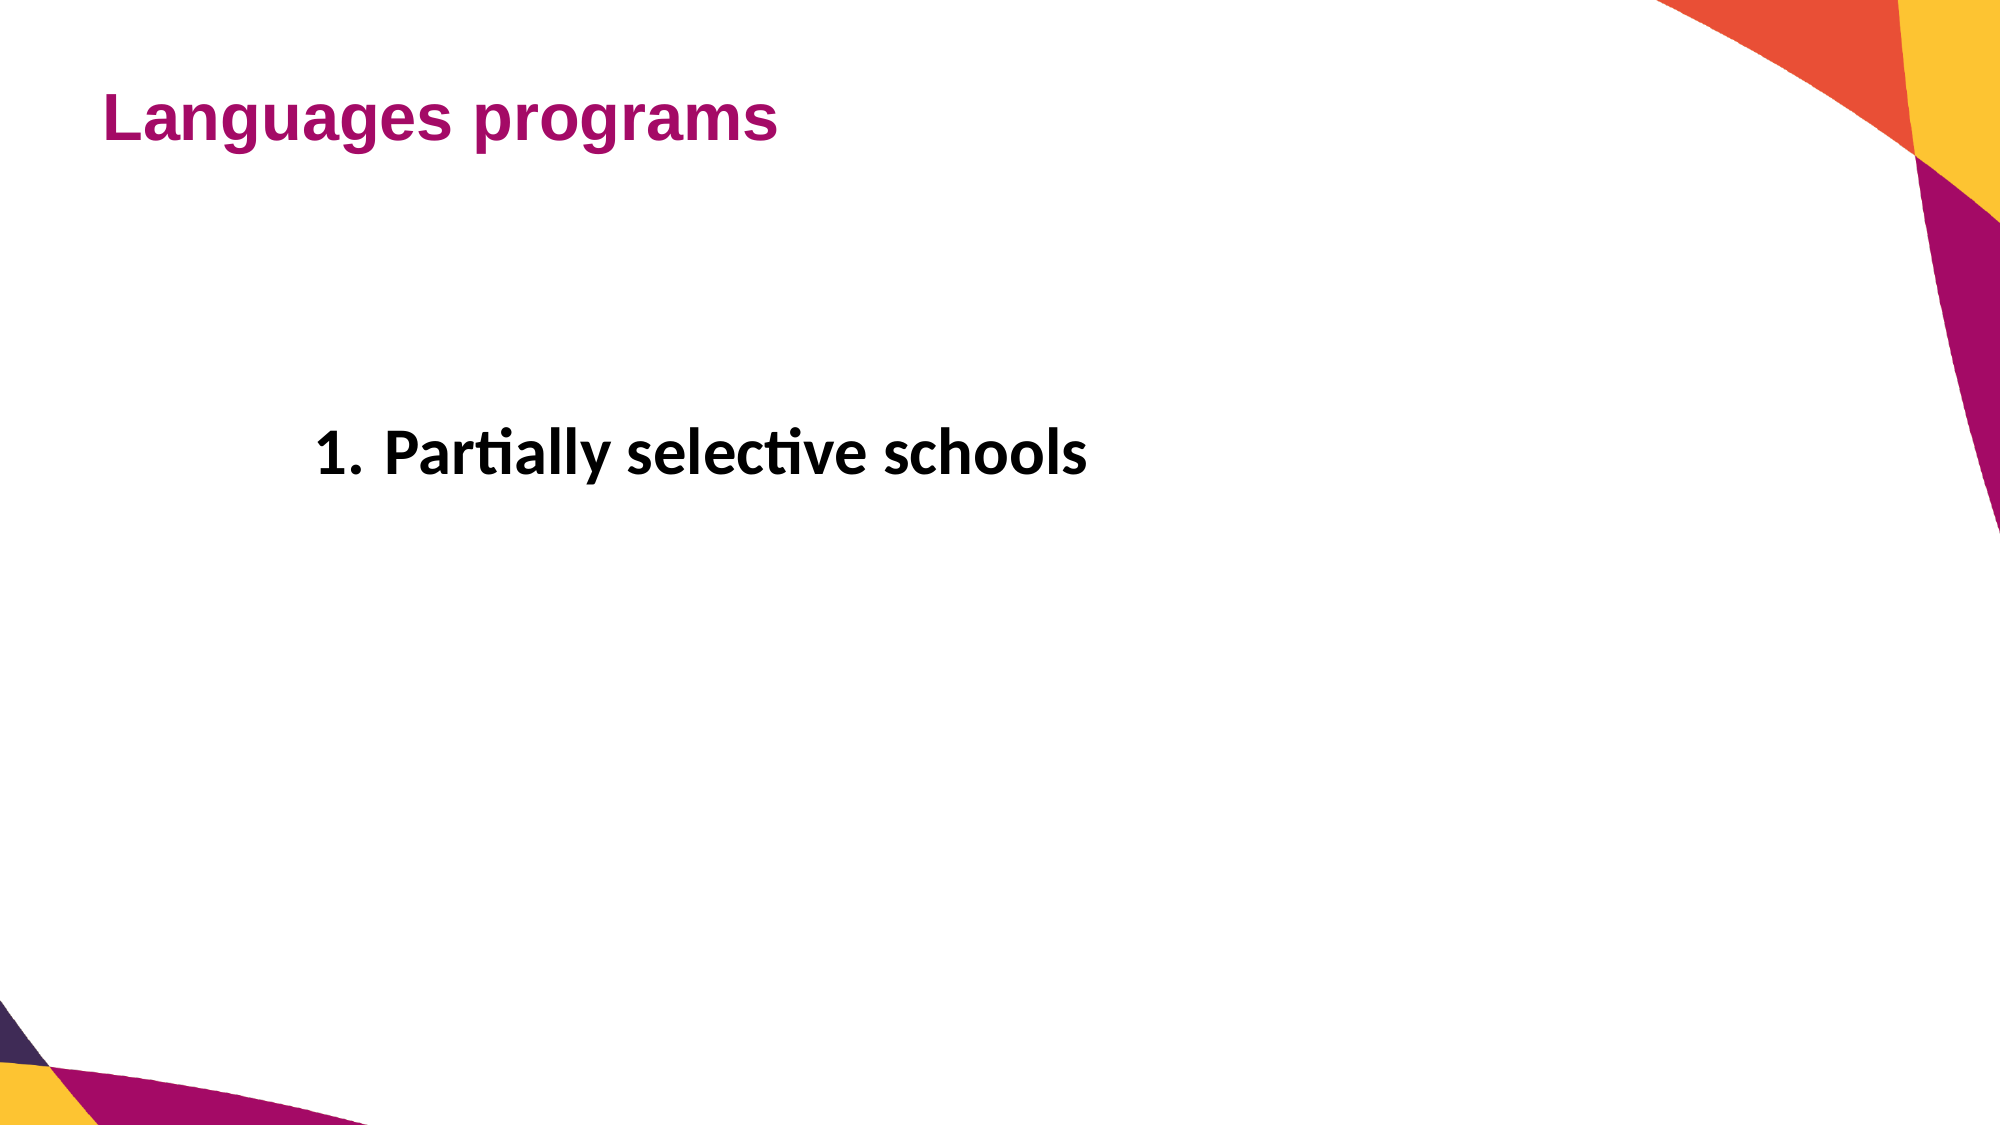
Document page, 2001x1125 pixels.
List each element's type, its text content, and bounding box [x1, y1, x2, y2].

text_box Partially selective schools [298, 241, 1534, 621]
picture [0, 0, 2000, 1125]
title Languages programs [102, 82, 1898, 226]
